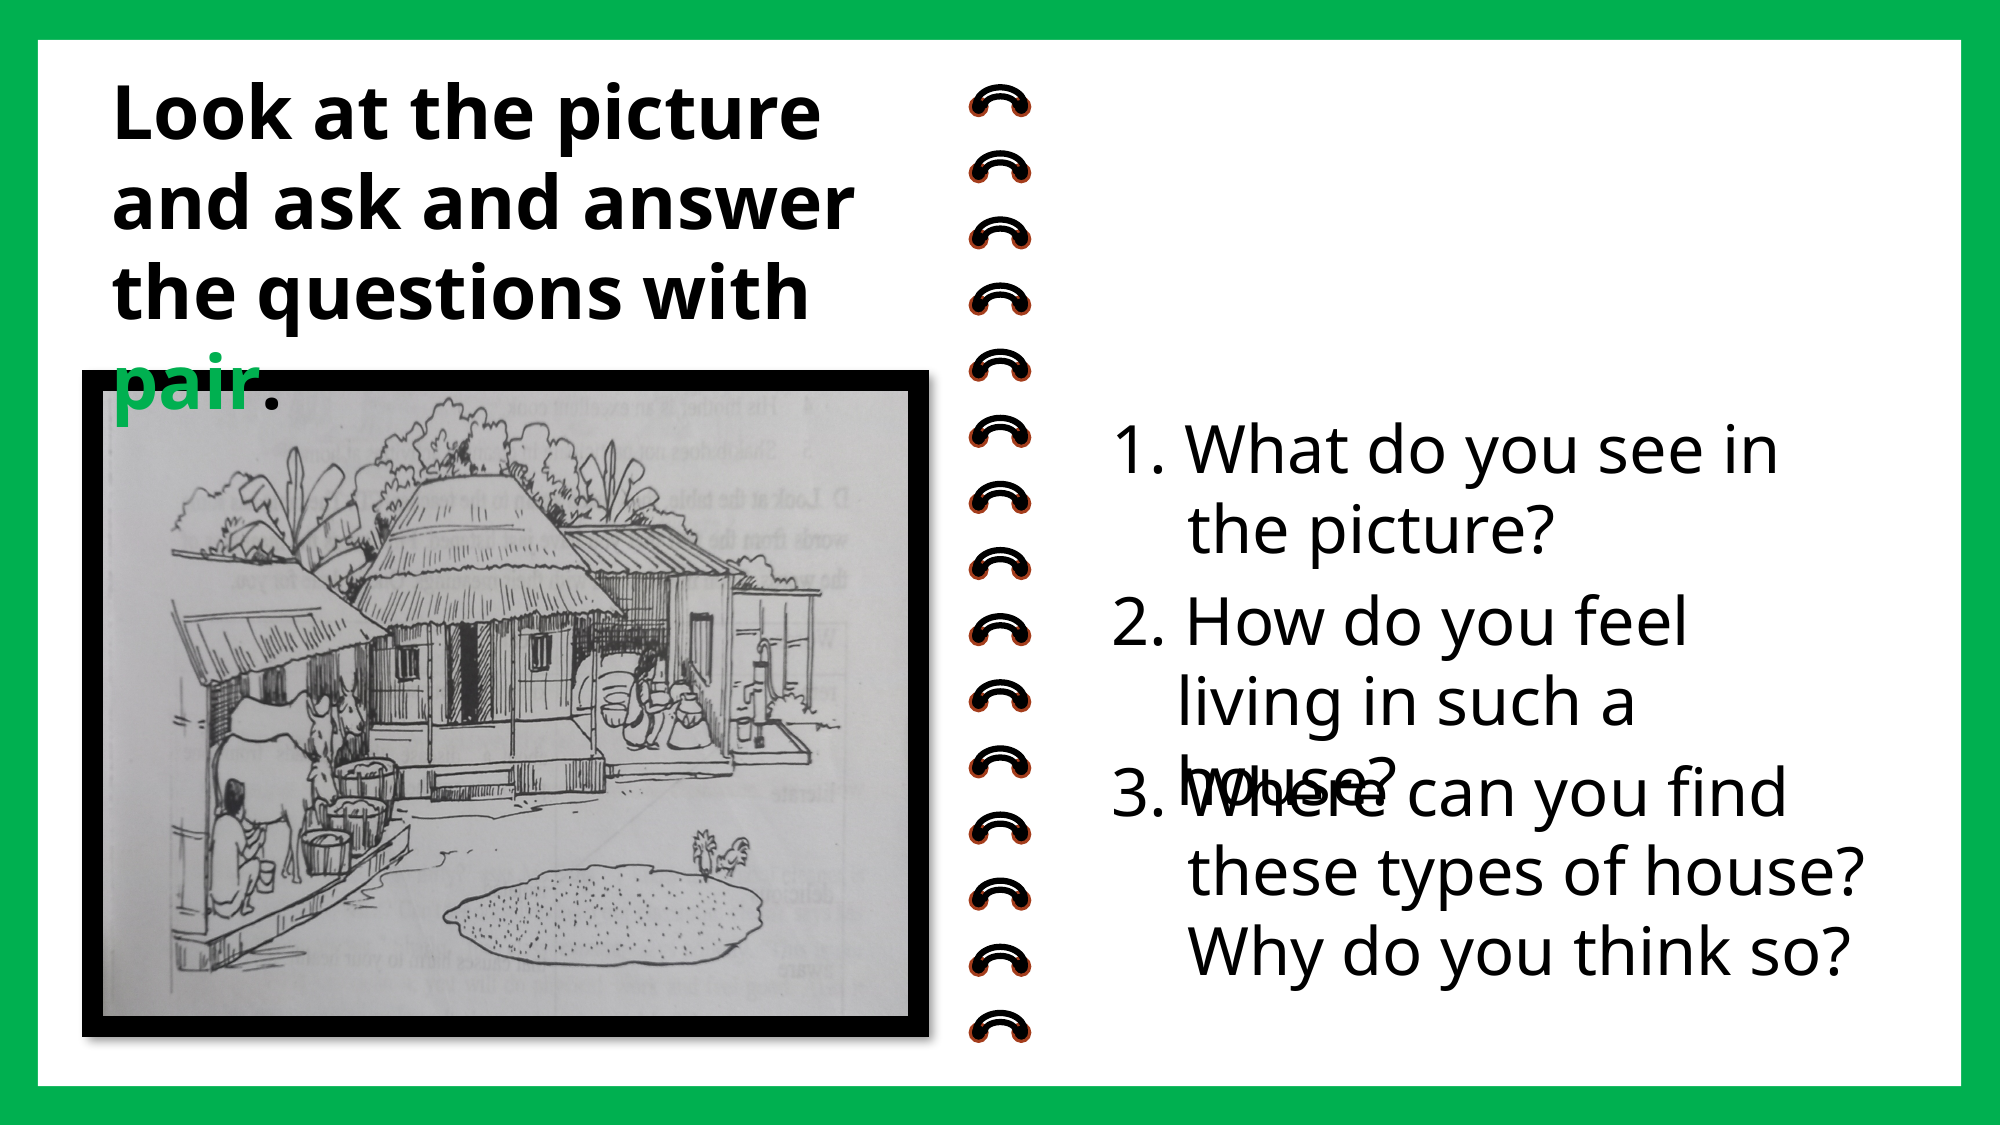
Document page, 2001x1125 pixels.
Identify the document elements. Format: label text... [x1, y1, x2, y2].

picture [102, 390, 909, 1017]
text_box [969, 86, 1031, 1050]
text_box Look at the picture and ask and answer the questions with pair. [96, 57, 945, 433]
text_box 1. What do you see in the picture? [1096, 399, 1902, 571]
text_box 2. How do you feel living in such a house? [1096, 571, 1907, 741]
text_box 3. Where can you find these types of house? Why do you think so? [1096, 741, 1956, 997]
